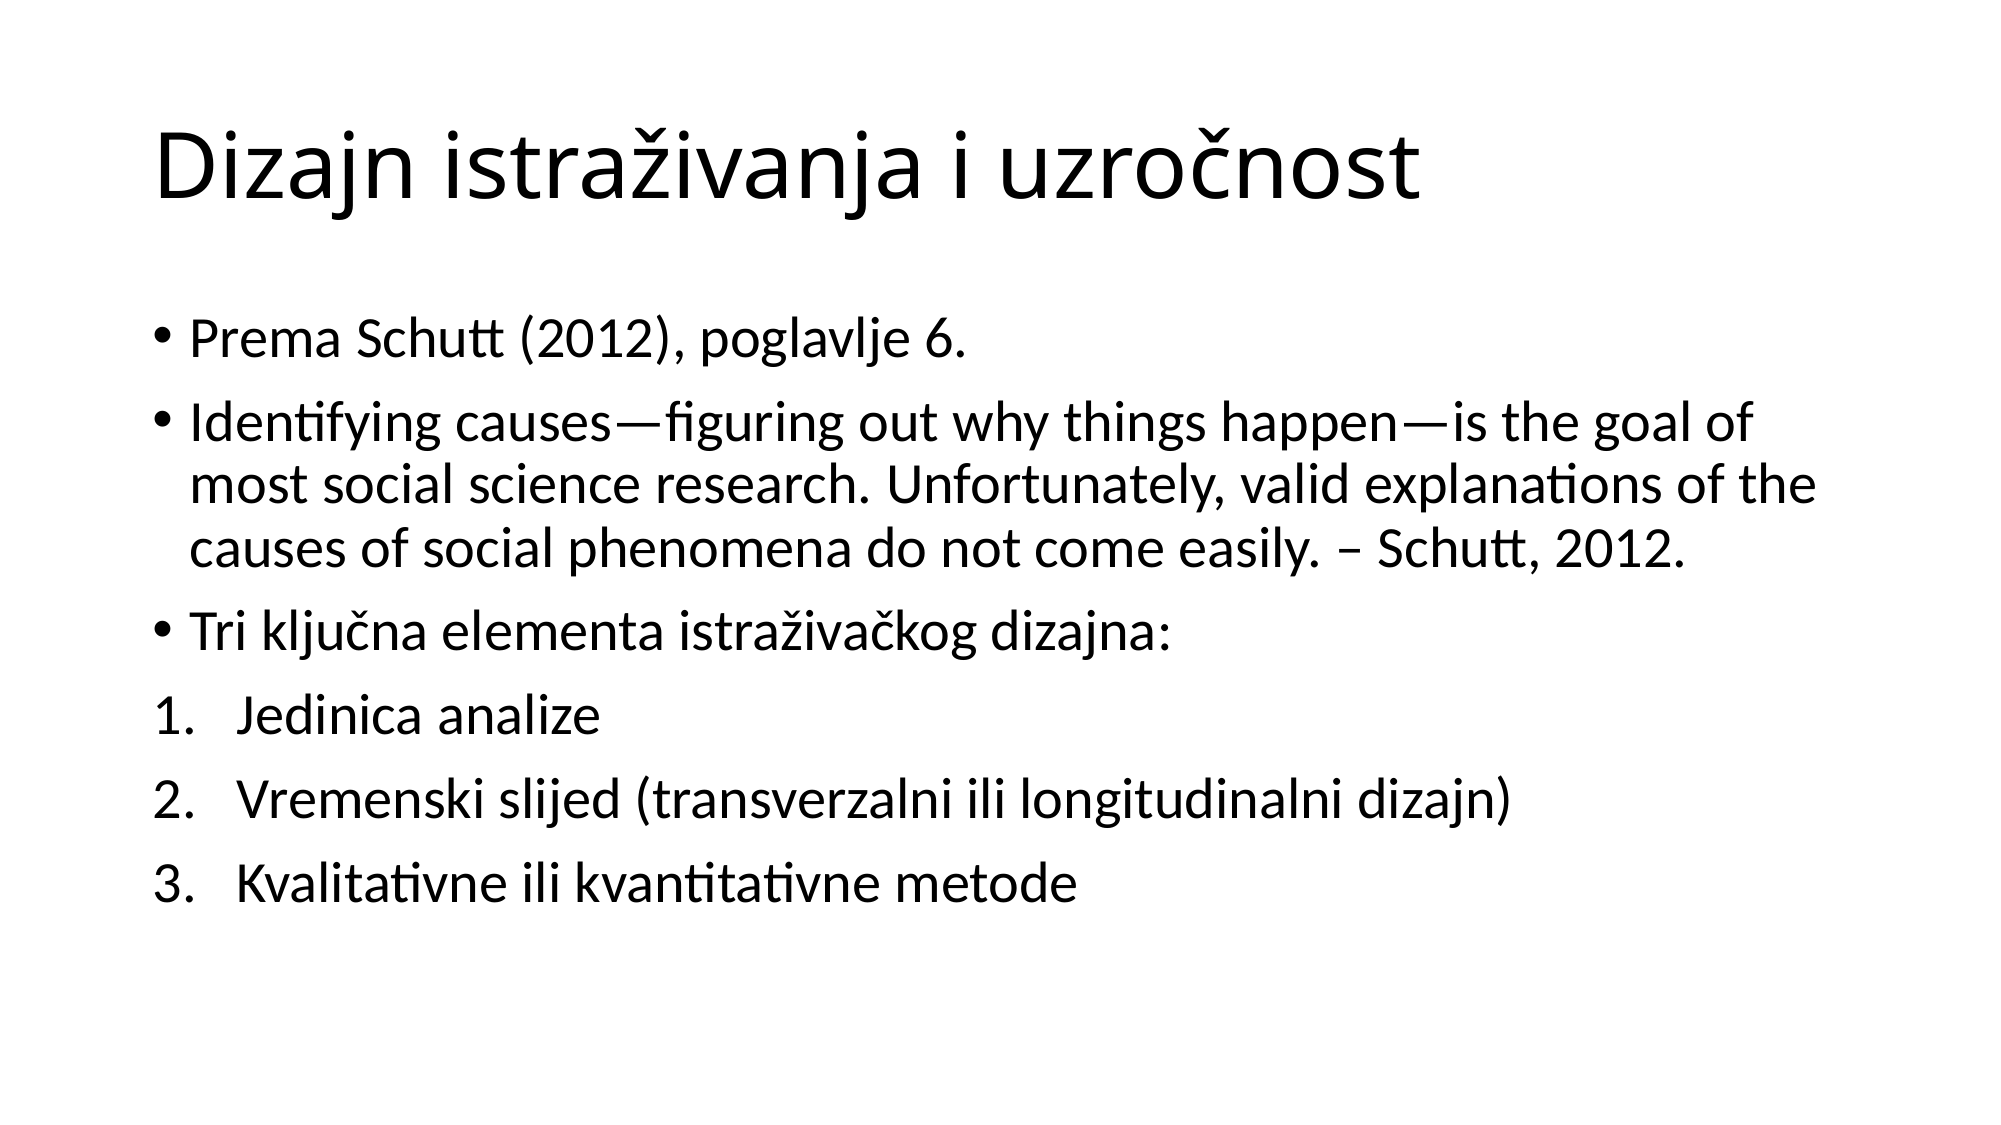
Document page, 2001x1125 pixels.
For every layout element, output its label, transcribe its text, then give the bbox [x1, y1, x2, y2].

list Prema Schutt (2012), poglavlje 6. Identifying causes—figuring out why things happen—is the goal of most social science research. Unfortunately, valid explanations of the causes of social phenomena do not come easily. – Schutt, 2012. Tri ključna elementa istraživačkog dizajna: Jedinica analize Vremenski slijed (transverzalni ili longitudinalni dizajn) Kvalitativne ili kvantitativne metode [137, 299, 1863, 1014]
title Dizajn istraživanja i uzročnost [137, 59, 1863, 278]
